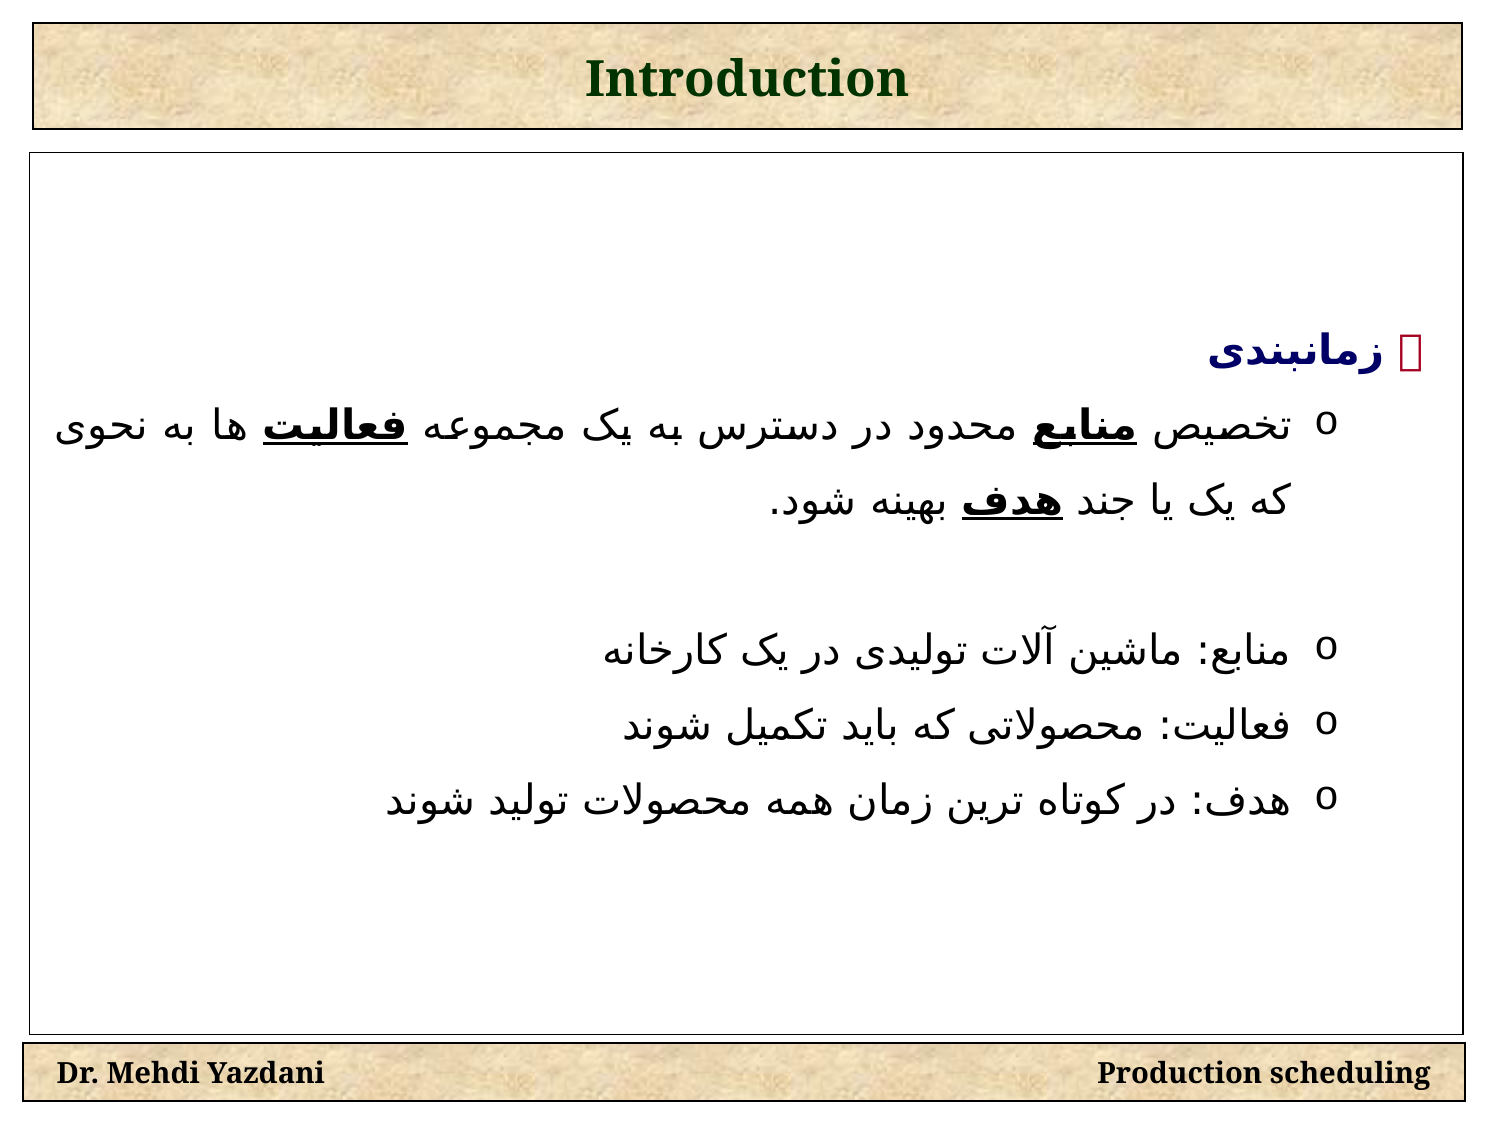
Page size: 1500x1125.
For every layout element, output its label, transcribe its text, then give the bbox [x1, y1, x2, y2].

text_box [29, 152, 1463, 1035]
text_box Dr. Mehdi Yazdani Production scheduling [23, 1042, 1465, 1102]
text_box  زمانبندی تخصیص منابع محدود در دسترس به یک مجموعه فعالیت ها به نحوی که یک یا جند هدف بهینه شود. منابع: ماشین آلات تولیدی در یک کارخانه فعالیت: محصولاتی که باید تکمیل شوند هدف: در کوتاه ترین زمان همه محصولات تولید شوند [38, 290, 1457, 831]
text_box Introduction [32, 23, 1463, 129]
